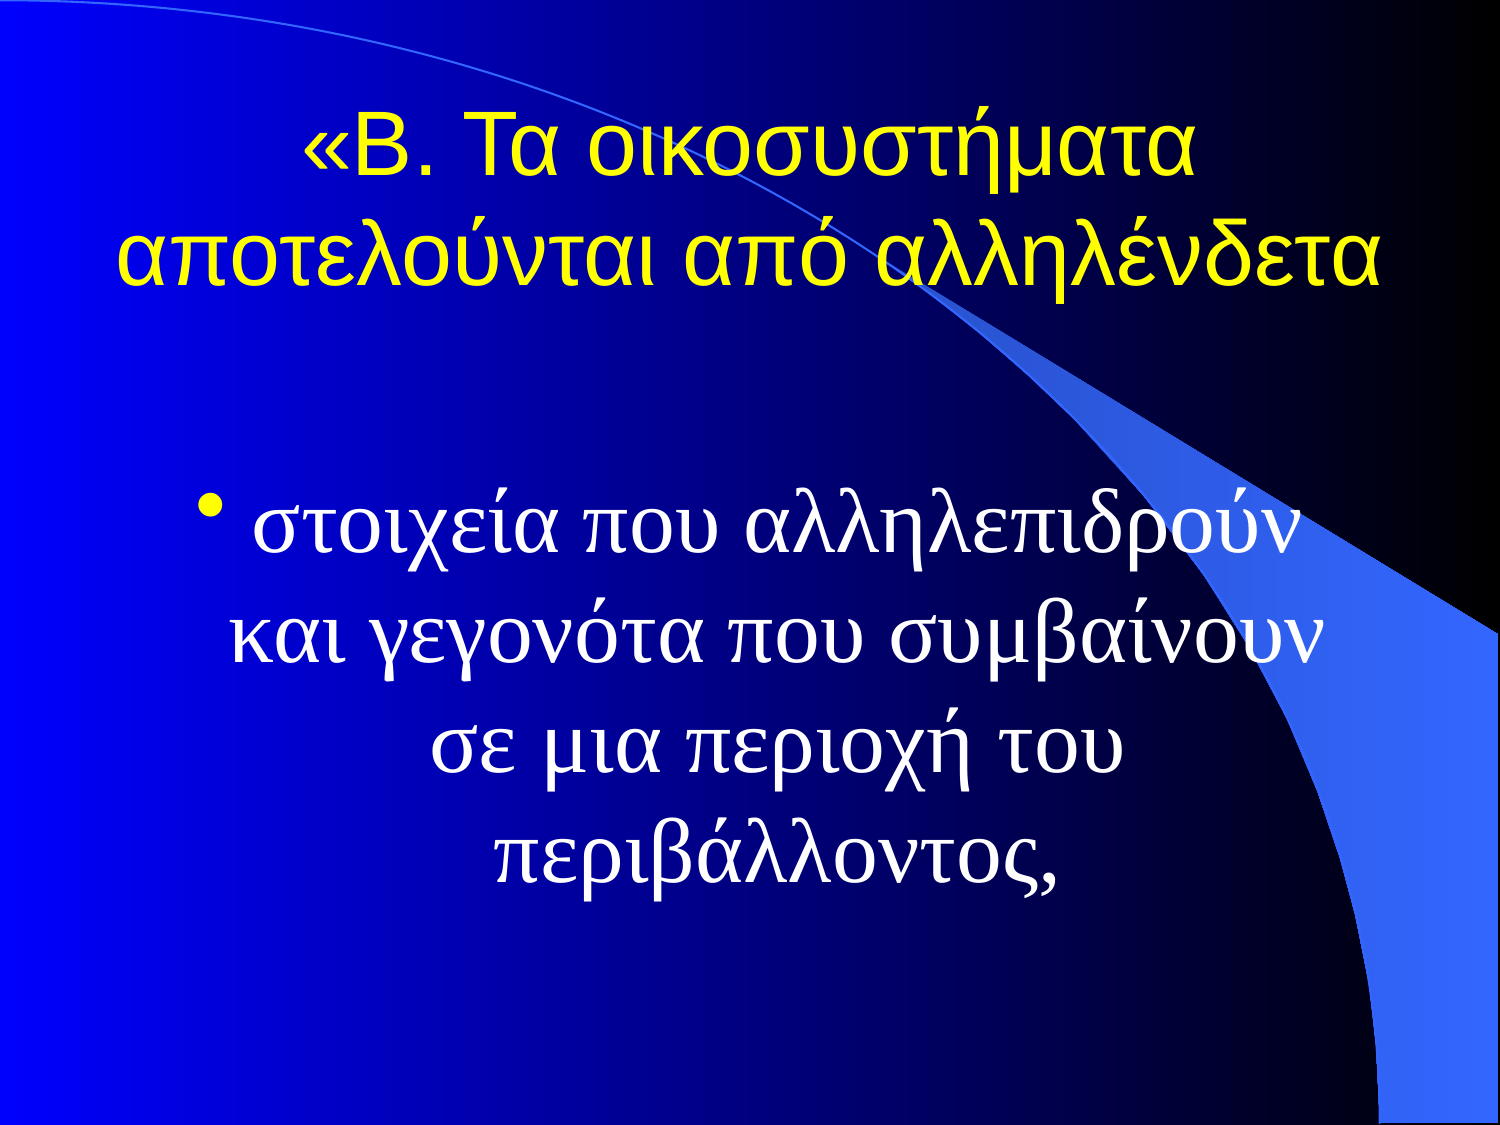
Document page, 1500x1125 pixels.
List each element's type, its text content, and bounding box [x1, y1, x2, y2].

title «Β. Τα οικοσυστήματα αποτελούνται από αλληλένδετα [29, 99, 1471, 288]
list στοιχεία που αλληλεπιδρούν και γεγονότα που συμβαίνουν σε μια περιοχή του περιβάλλοντος, [112, 324, 1388, 1000]
